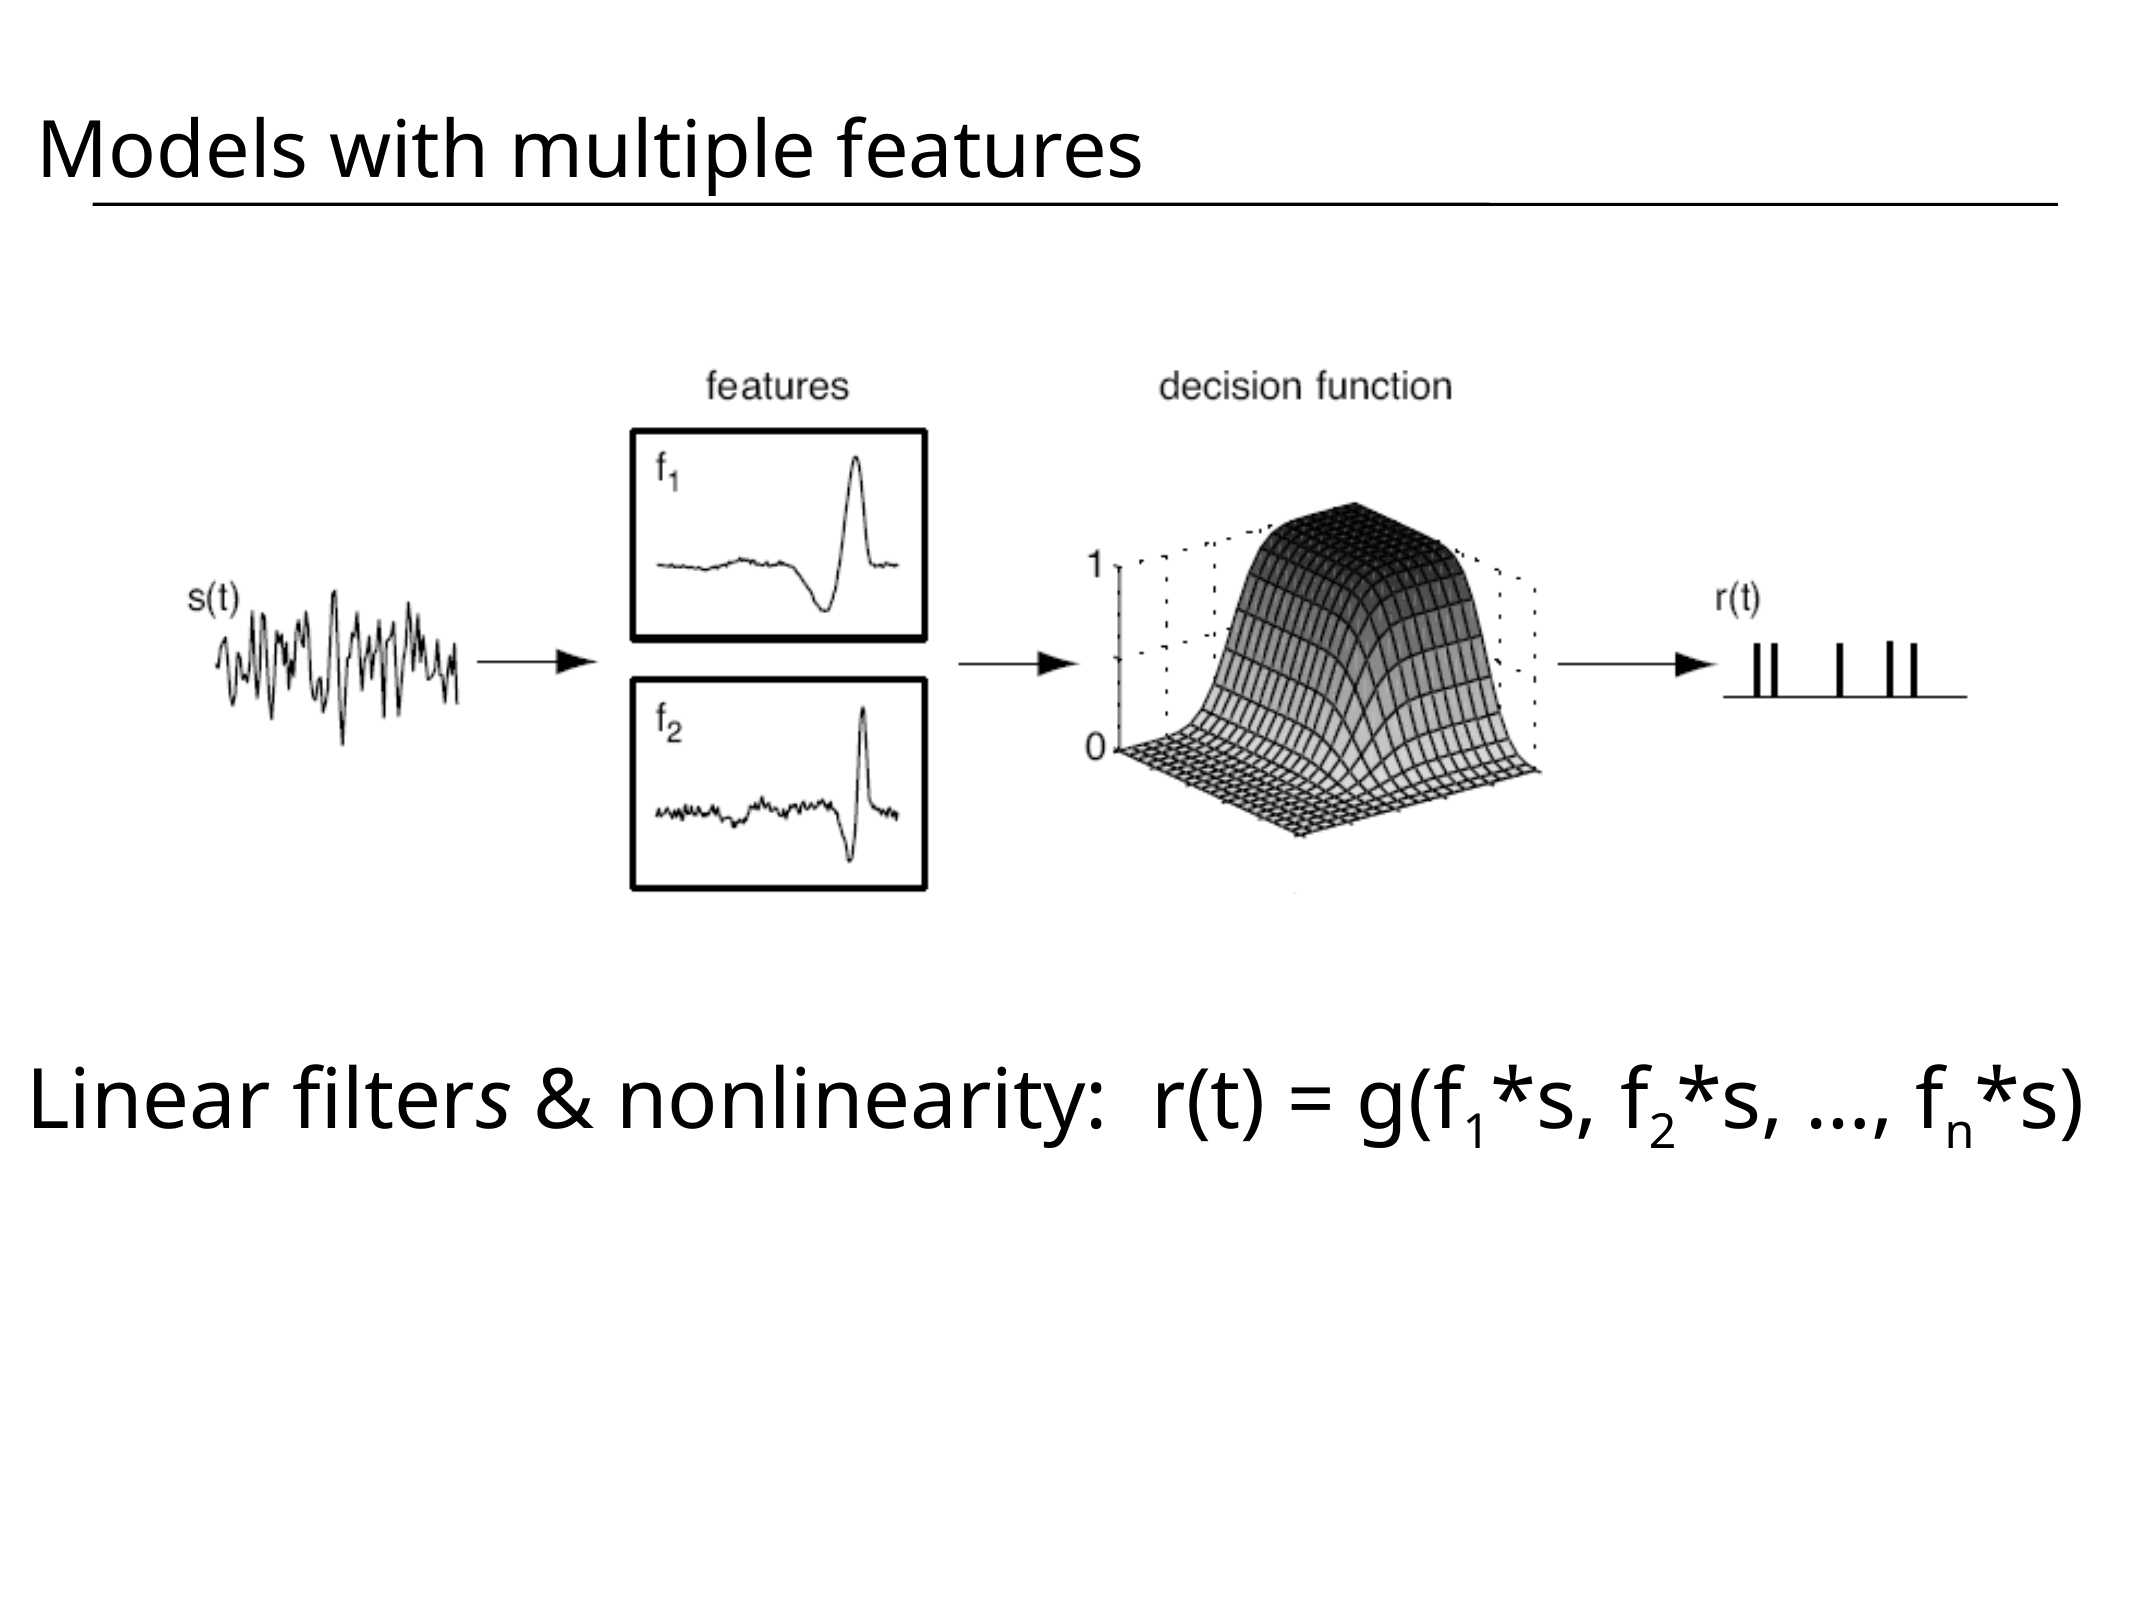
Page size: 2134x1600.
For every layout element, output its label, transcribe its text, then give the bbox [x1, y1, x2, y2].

text_box Models with multiple features [15, 87, 1167, 204]
text_box Linear filters & nonlinearity: r(t) = g(f1*s, f2*s, …, fn*s) [11, 1037, 2122, 1166]
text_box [115, 226, 2055, 901]
